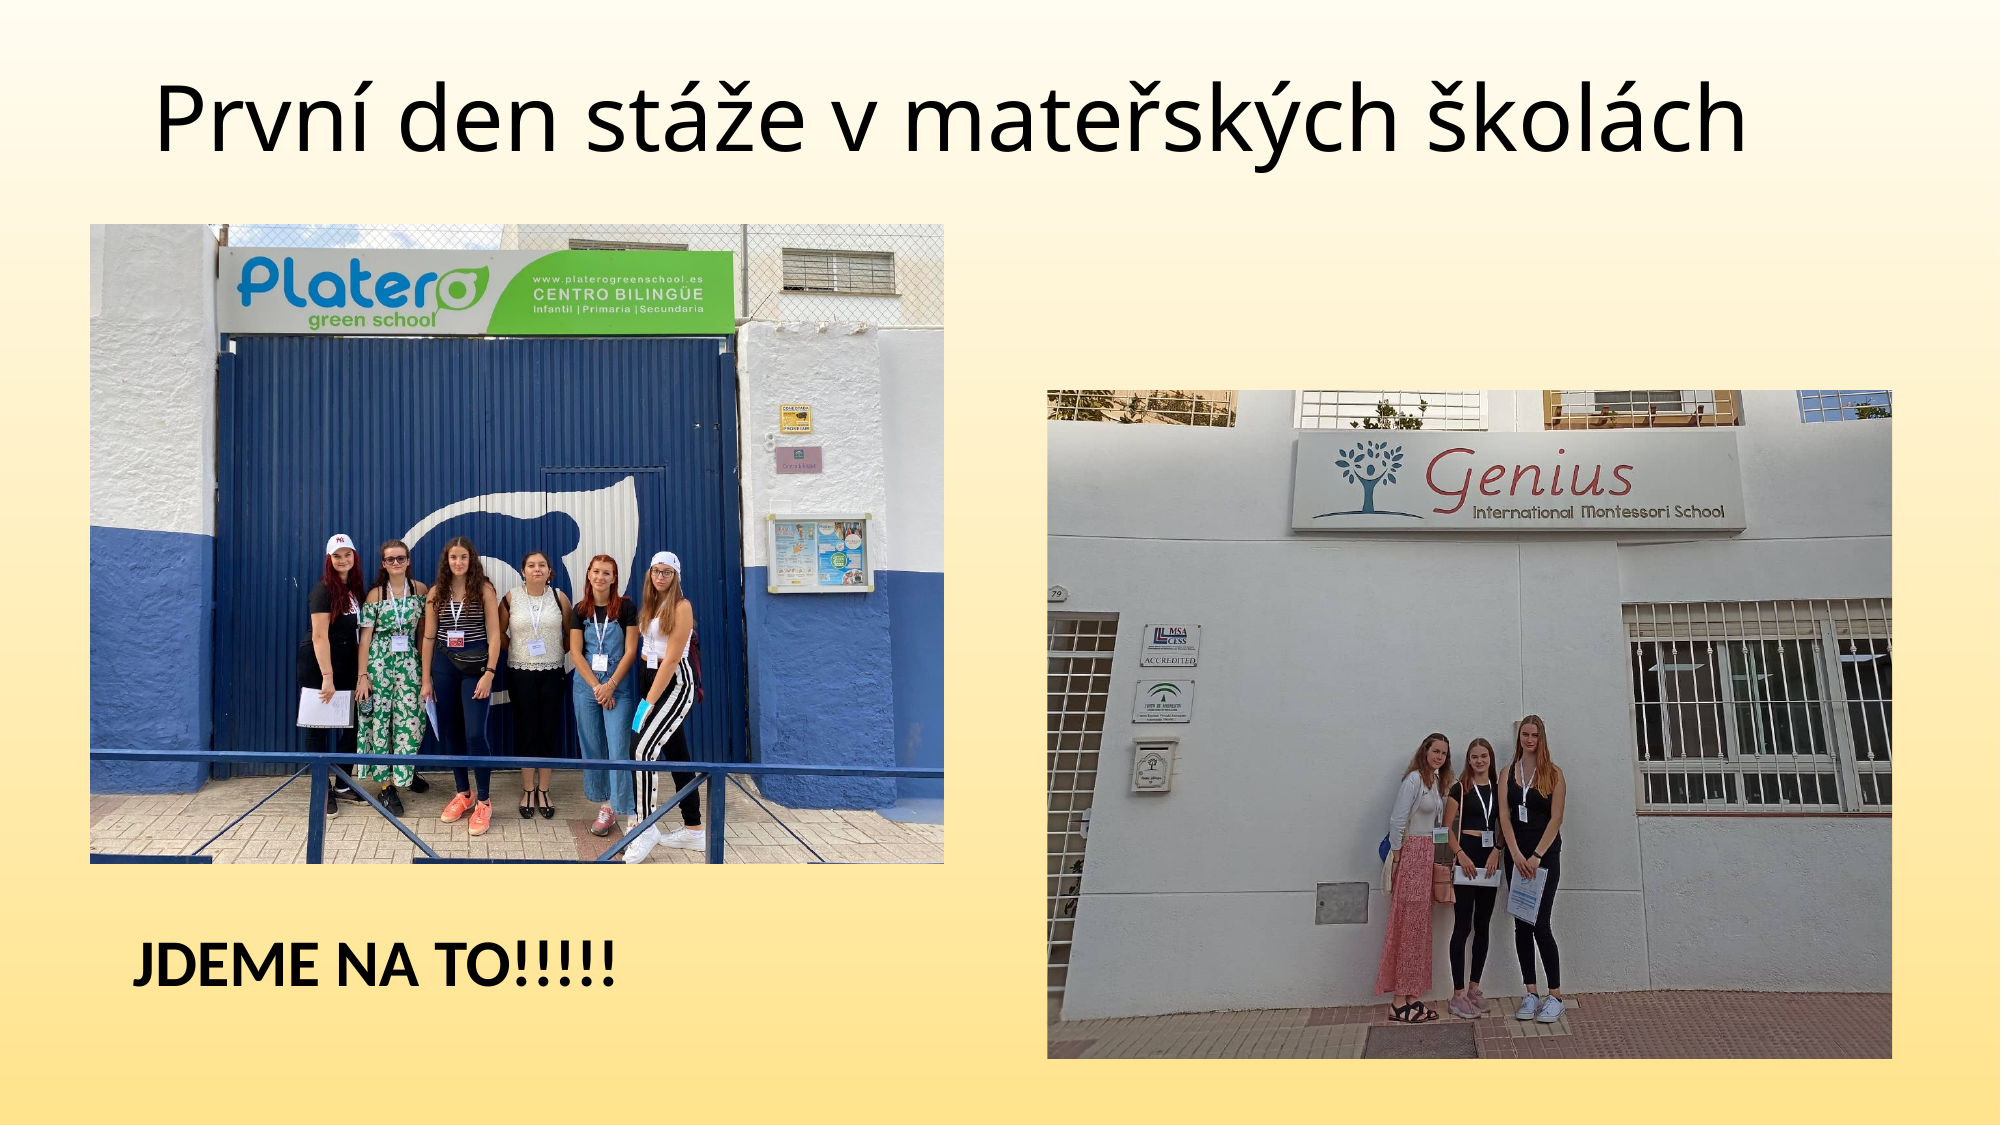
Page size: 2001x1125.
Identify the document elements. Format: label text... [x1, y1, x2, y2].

title První den stáže v mateřských školách [137, 59, 1863, 184]
picture [1047, 390, 1893, 1059]
text_box JDEME NA TO!!!!! [118, 912, 732, 1007]
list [90, 224, 944, 864]
